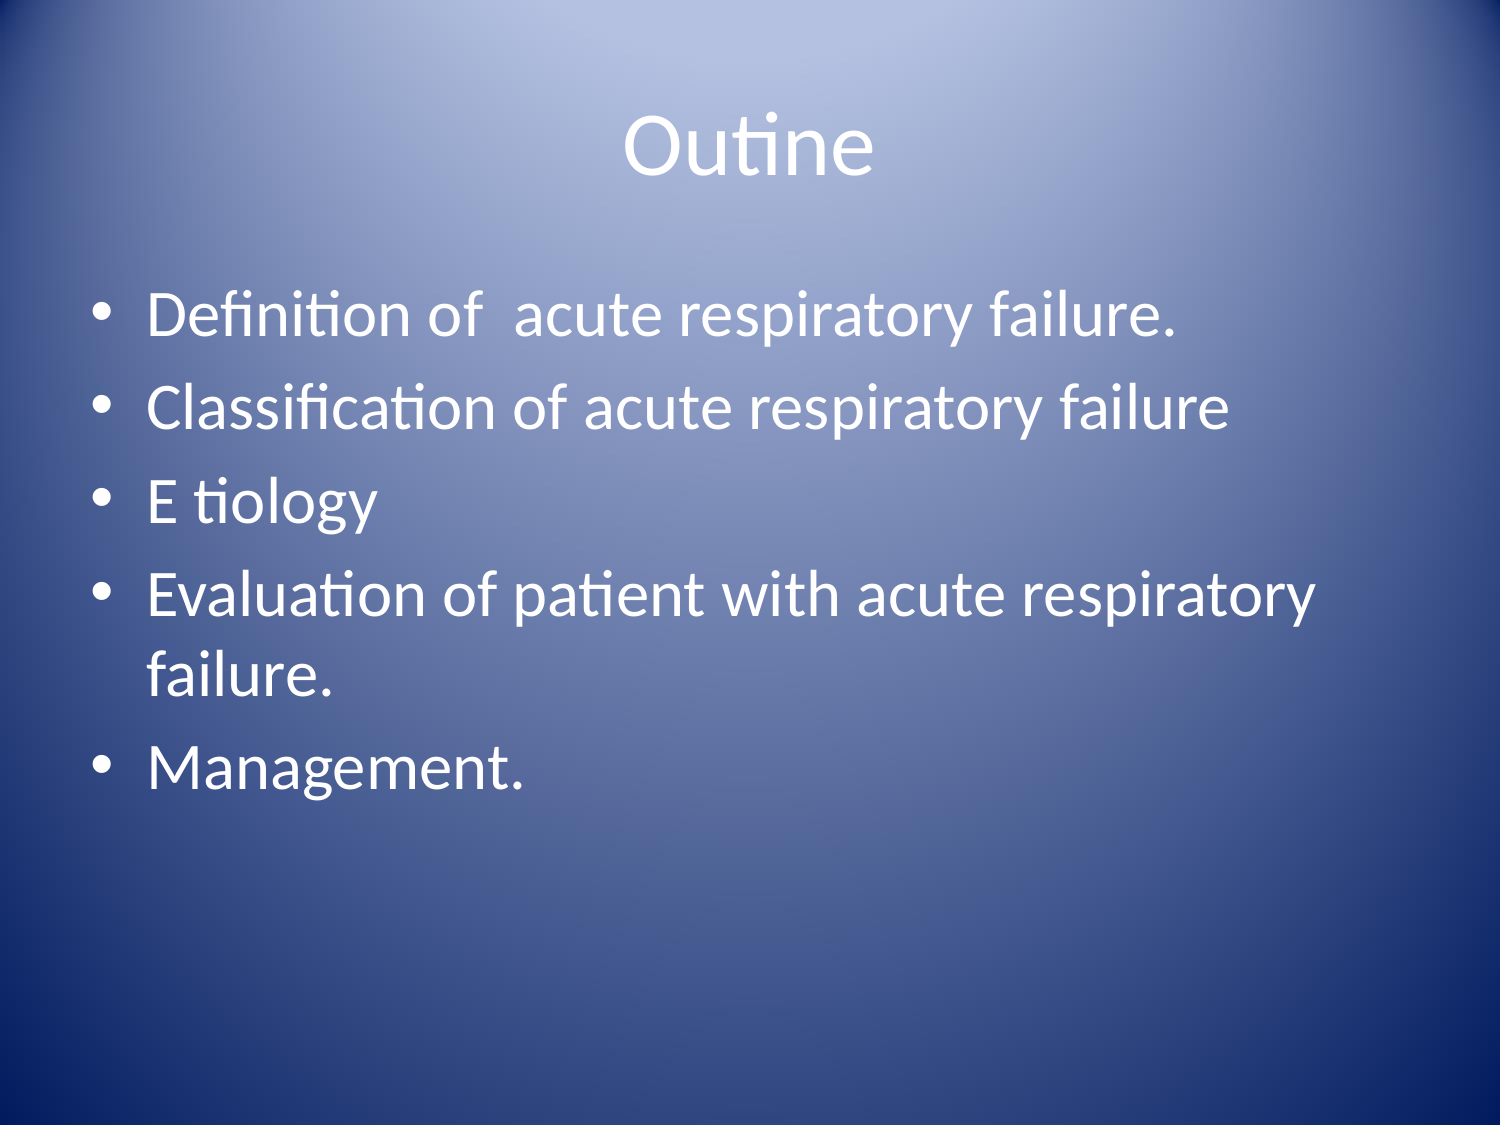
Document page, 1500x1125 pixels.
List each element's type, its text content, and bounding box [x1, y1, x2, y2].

picture [0, 0, 1500, 1125]
list Definition of acute respiratory failure. Classification of acute respiratory failure E tiology Evaluation of patient with acute respiratory failure. Management. [74, 262, 1426, 1006]
title Outine [74, 44, 1426, 233]
